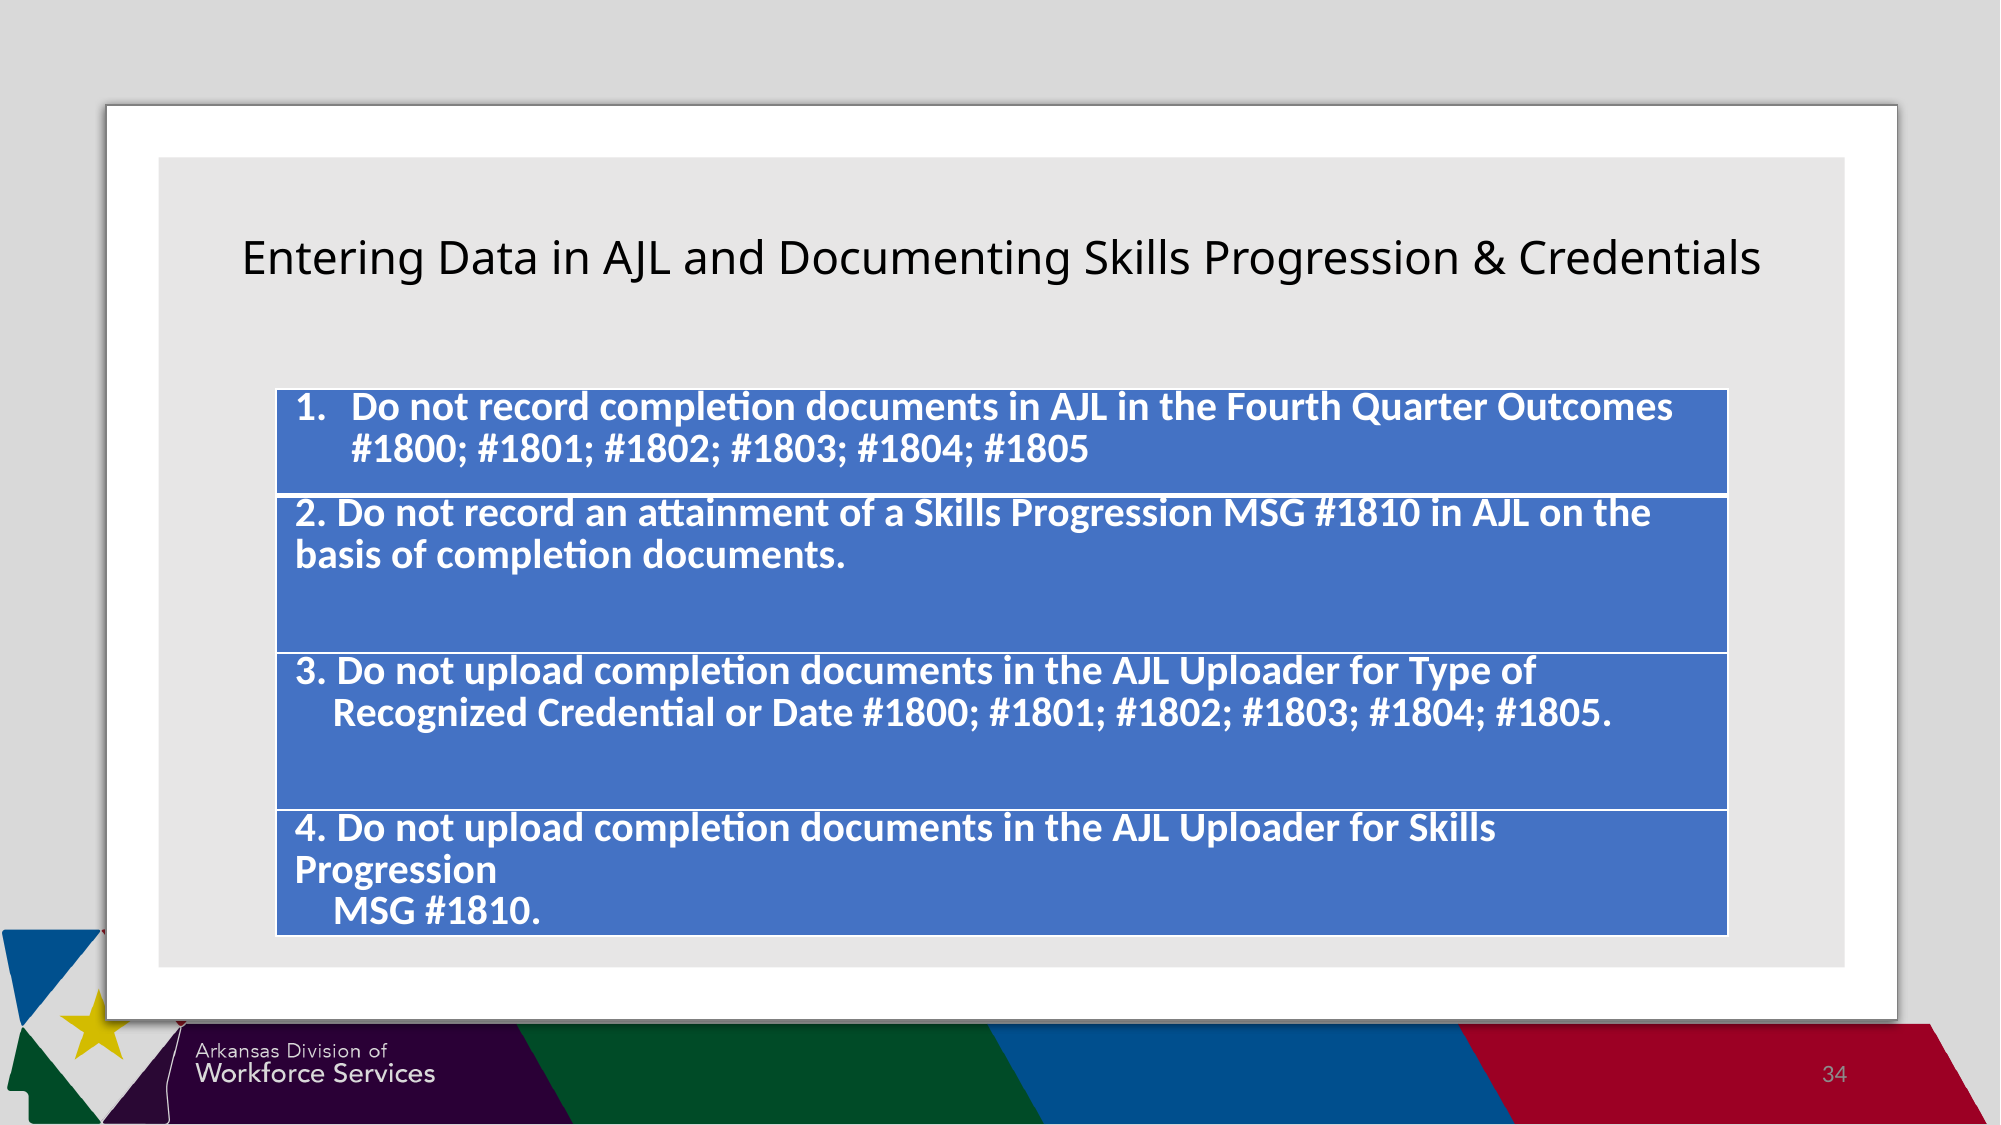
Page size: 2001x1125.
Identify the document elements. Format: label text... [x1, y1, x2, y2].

table_header Do not record completion documents in AJL in the Fourth Quarter Outcomes #1800; #1801; #1802; #1803; #1804; #1805 [277, 390, 1727, 493]
text_box [105, 104, 1898, 1021]
slide_number 34 [1412, 1042, 1863, 1103]
text_box [0, 0, 2000, 1125]
table_cell 4. Do not upload completion documents in the AJL Uploader for Skills Progression MSG #1810. [277, 811, 1727, 935]
text_box [158, 156, 1846, 968]
title Entering Data in AJL and Documenting Skills Progression & Credentials [211, 210, 1793, 364]
table_cell 2. Do not record an attainment of a Skills Progression MSG #1810 in AJL on the basis of completion documents. [277, 498, 1727, 652]
table_cell 3. Do not upload completion documents in the AJL Uploader for Type of Recognized Credential or Date #1800; #1801; #1802; #1803; #1804; #1805. [277, 654, 1727, 809]
